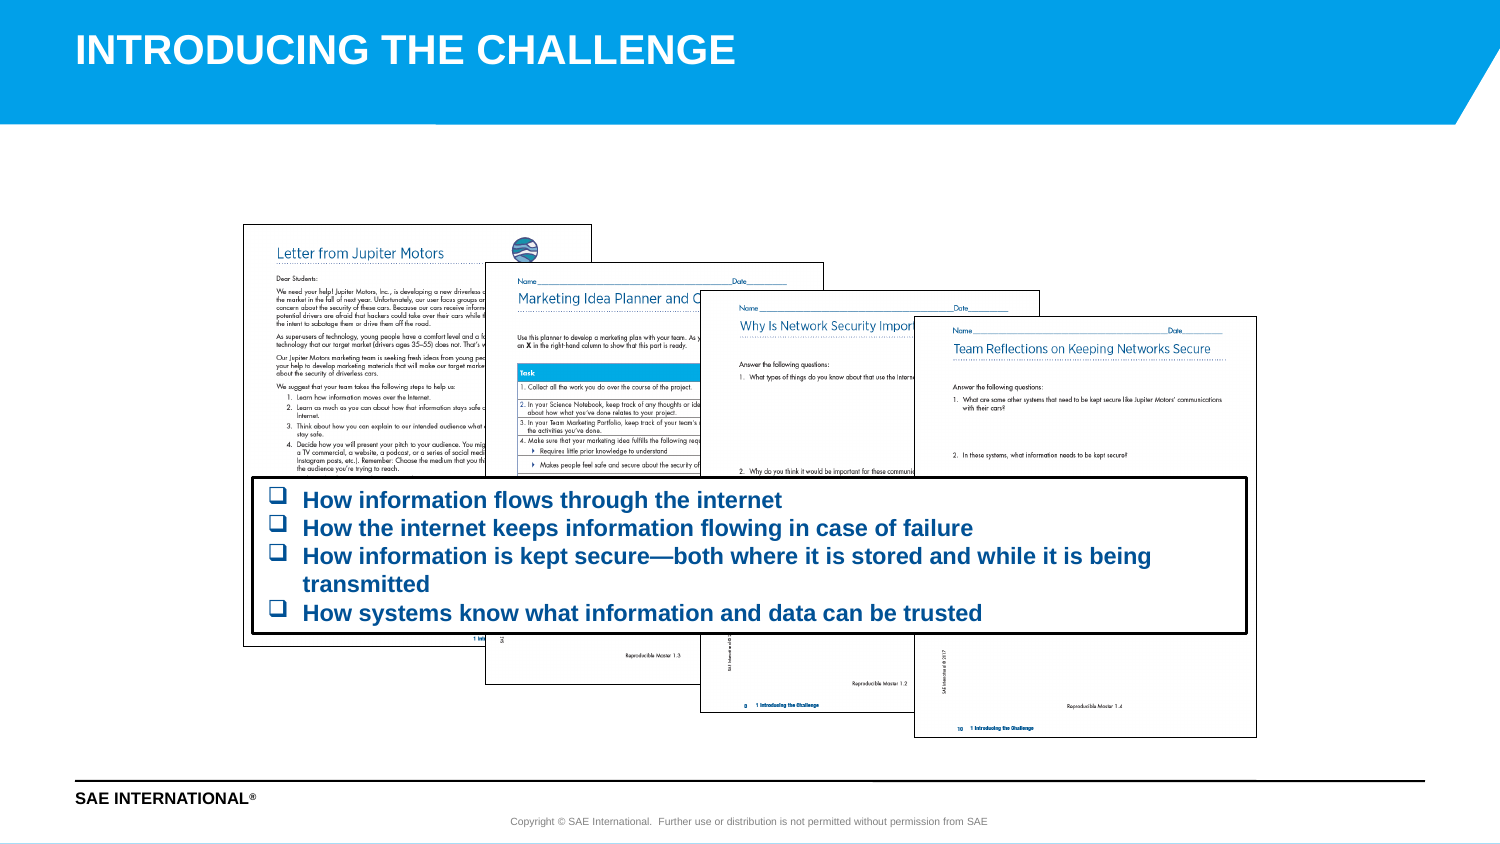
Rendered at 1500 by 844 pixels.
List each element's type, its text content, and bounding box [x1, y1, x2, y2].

title INTRODUCING THE CHALLENGE [75, 22, 1425, 105]
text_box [242, 224, 1257, 739]
